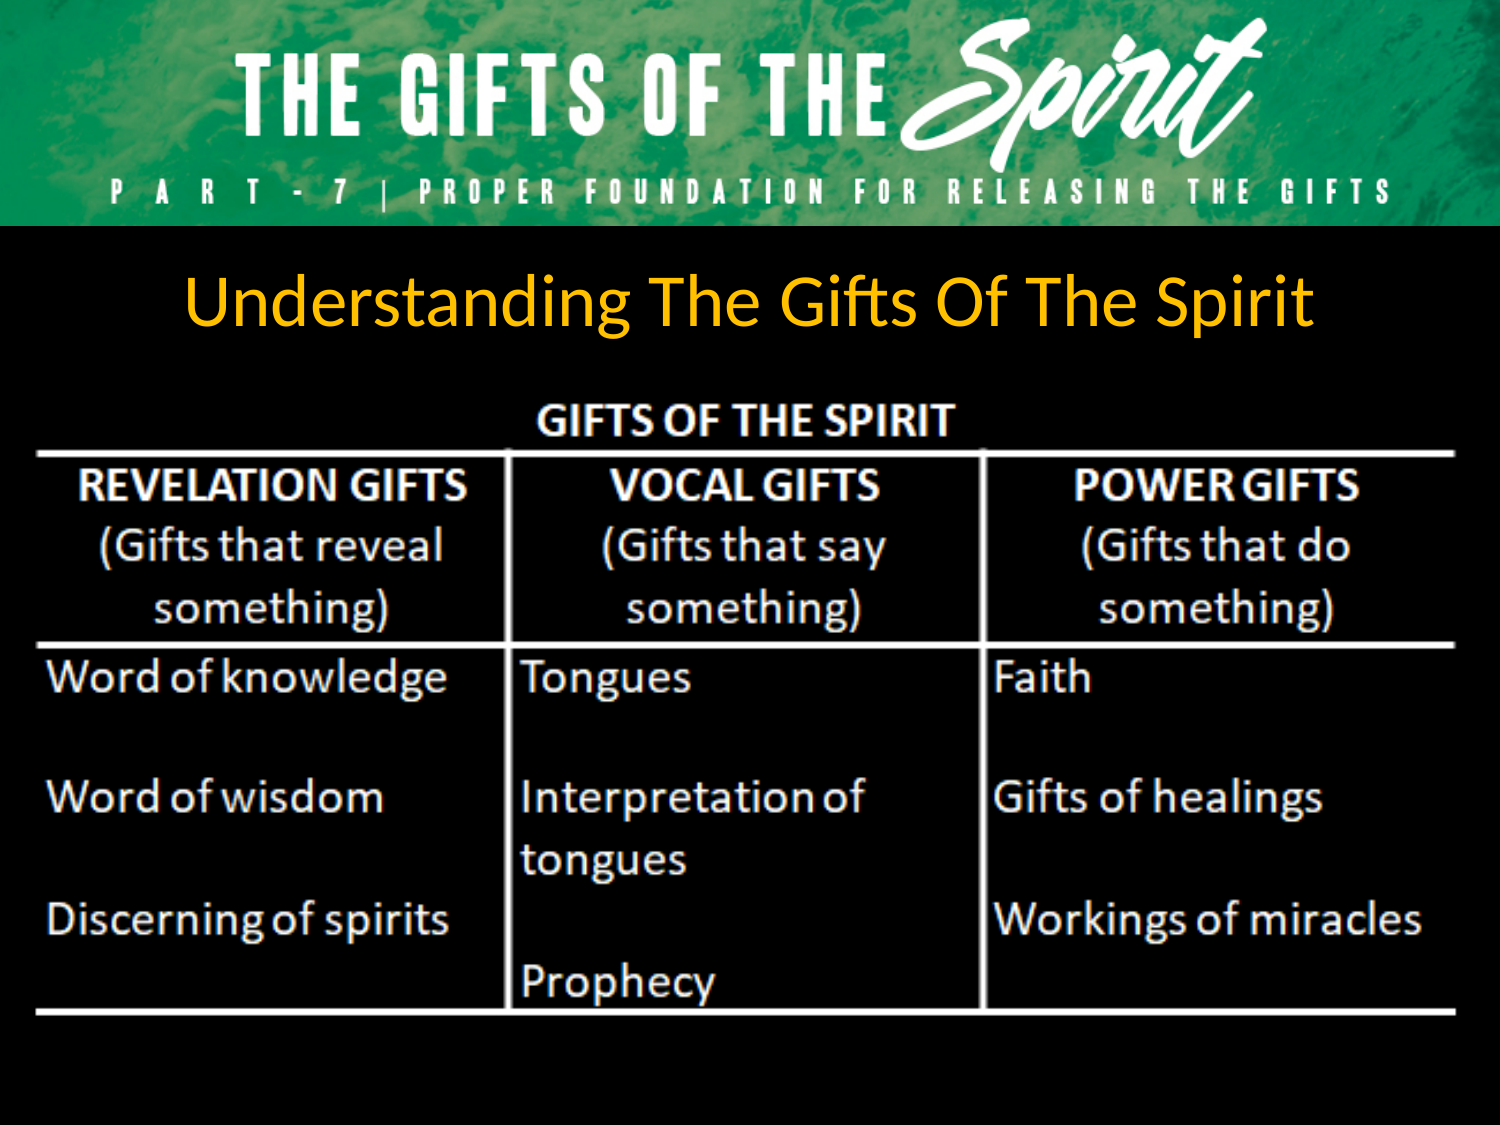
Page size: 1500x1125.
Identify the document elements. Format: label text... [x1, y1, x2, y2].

text_box Understanding The Gifts Of The Spirit [0, 243, 1500, 349]
picture [0, 0, 1500, 226]
picture [11, 370, 1491, 1046]
